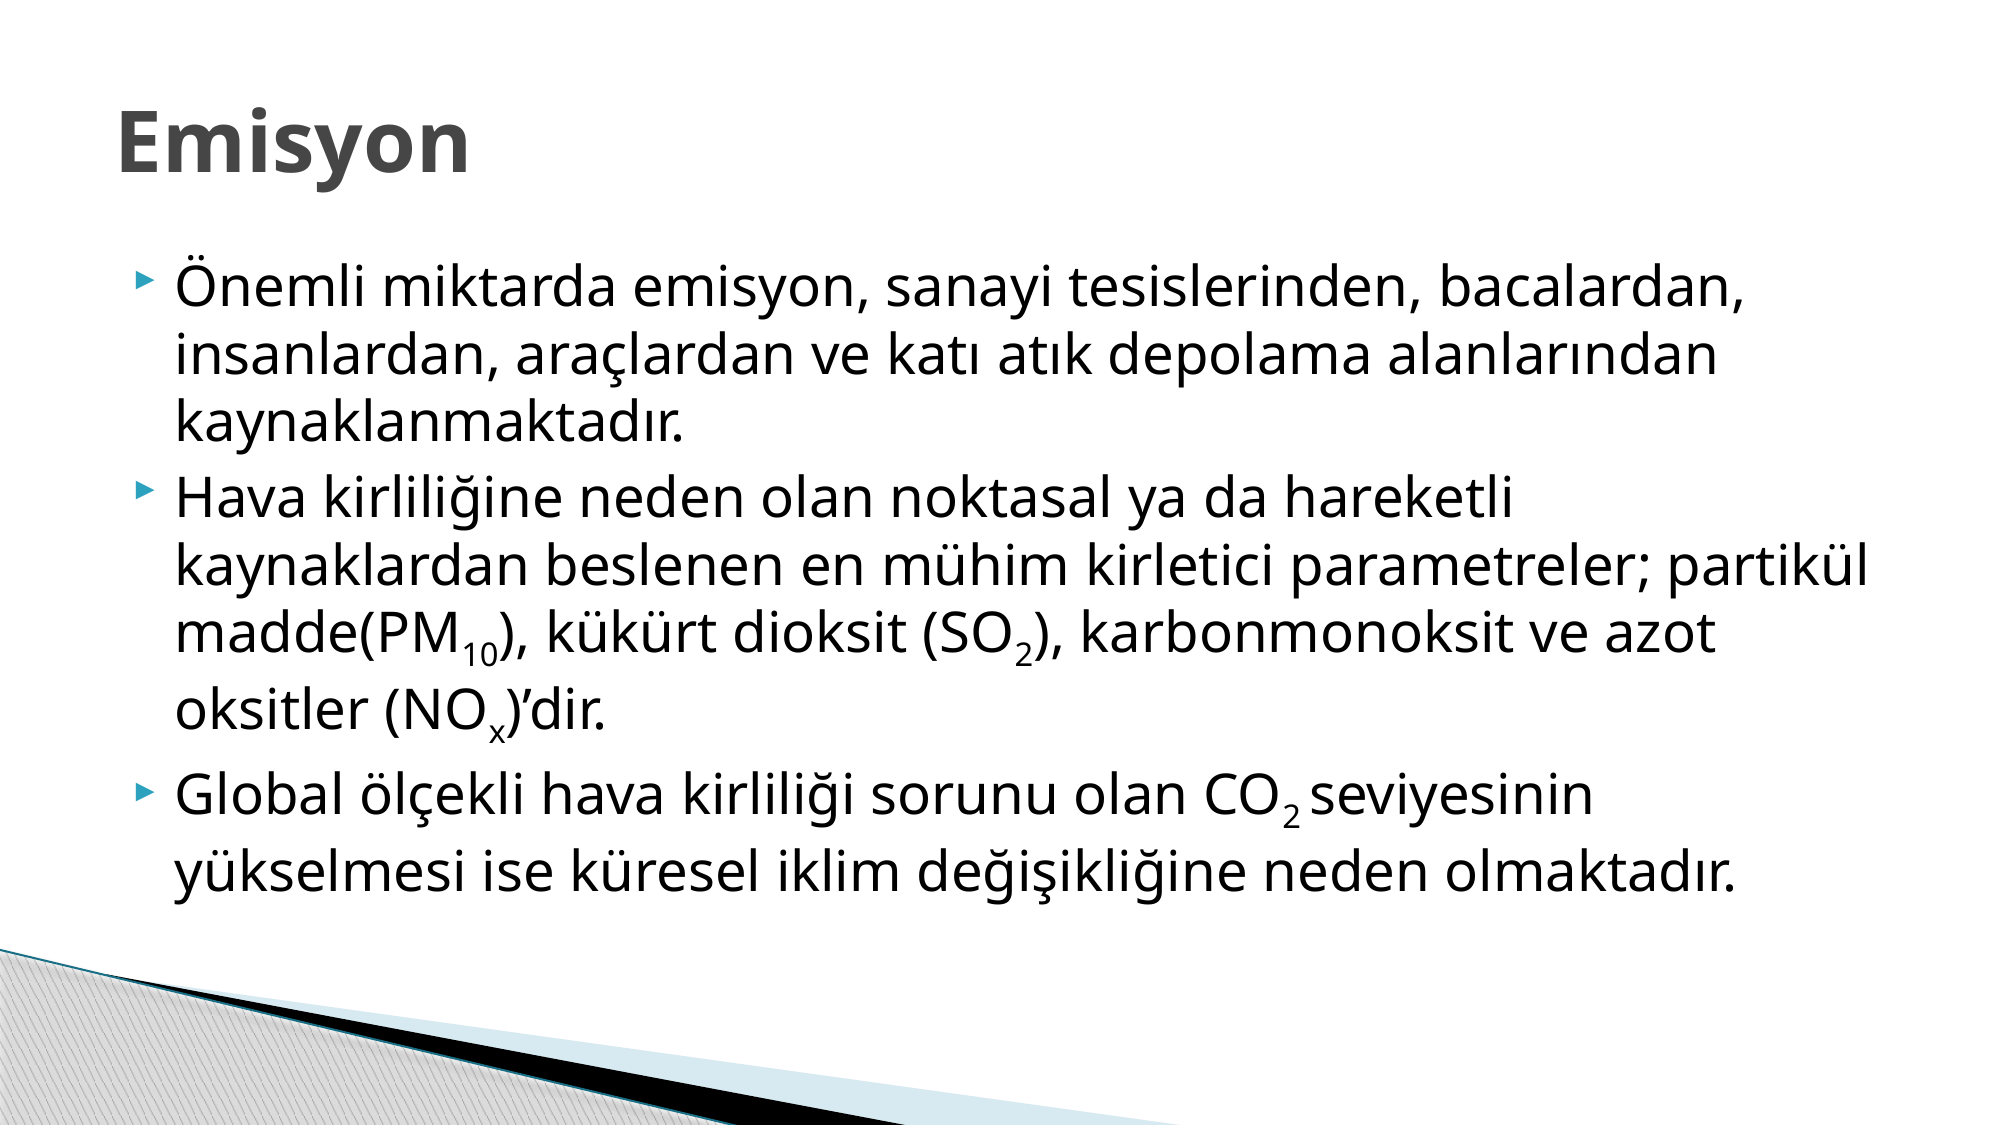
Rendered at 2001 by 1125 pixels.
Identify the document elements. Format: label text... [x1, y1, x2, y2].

title Emisyon [99, 45, 1900, 233]
list Önemli miktarda emisyon, sanayi tesislerinden, bacalardan, insanlardan, araçlardan ve katı atık depolama alanlarından kaynaklanmaktadır. Hava kirliliğine neden olan noktasal ya da hareketli kaynaklardan beslenen en mühim kirletici parametreler; partikül madde(PM10), kükürt dioksit (SO2), karbonmonoksit ve azot oksitler (NOx)’dir. Global ölçekli hava kirliliği sorunu olan CO2 seviyesinin yükselmesi ise küresel iklim değişikliğine neden olmaktadır. [99, 243, 1900, 986]
